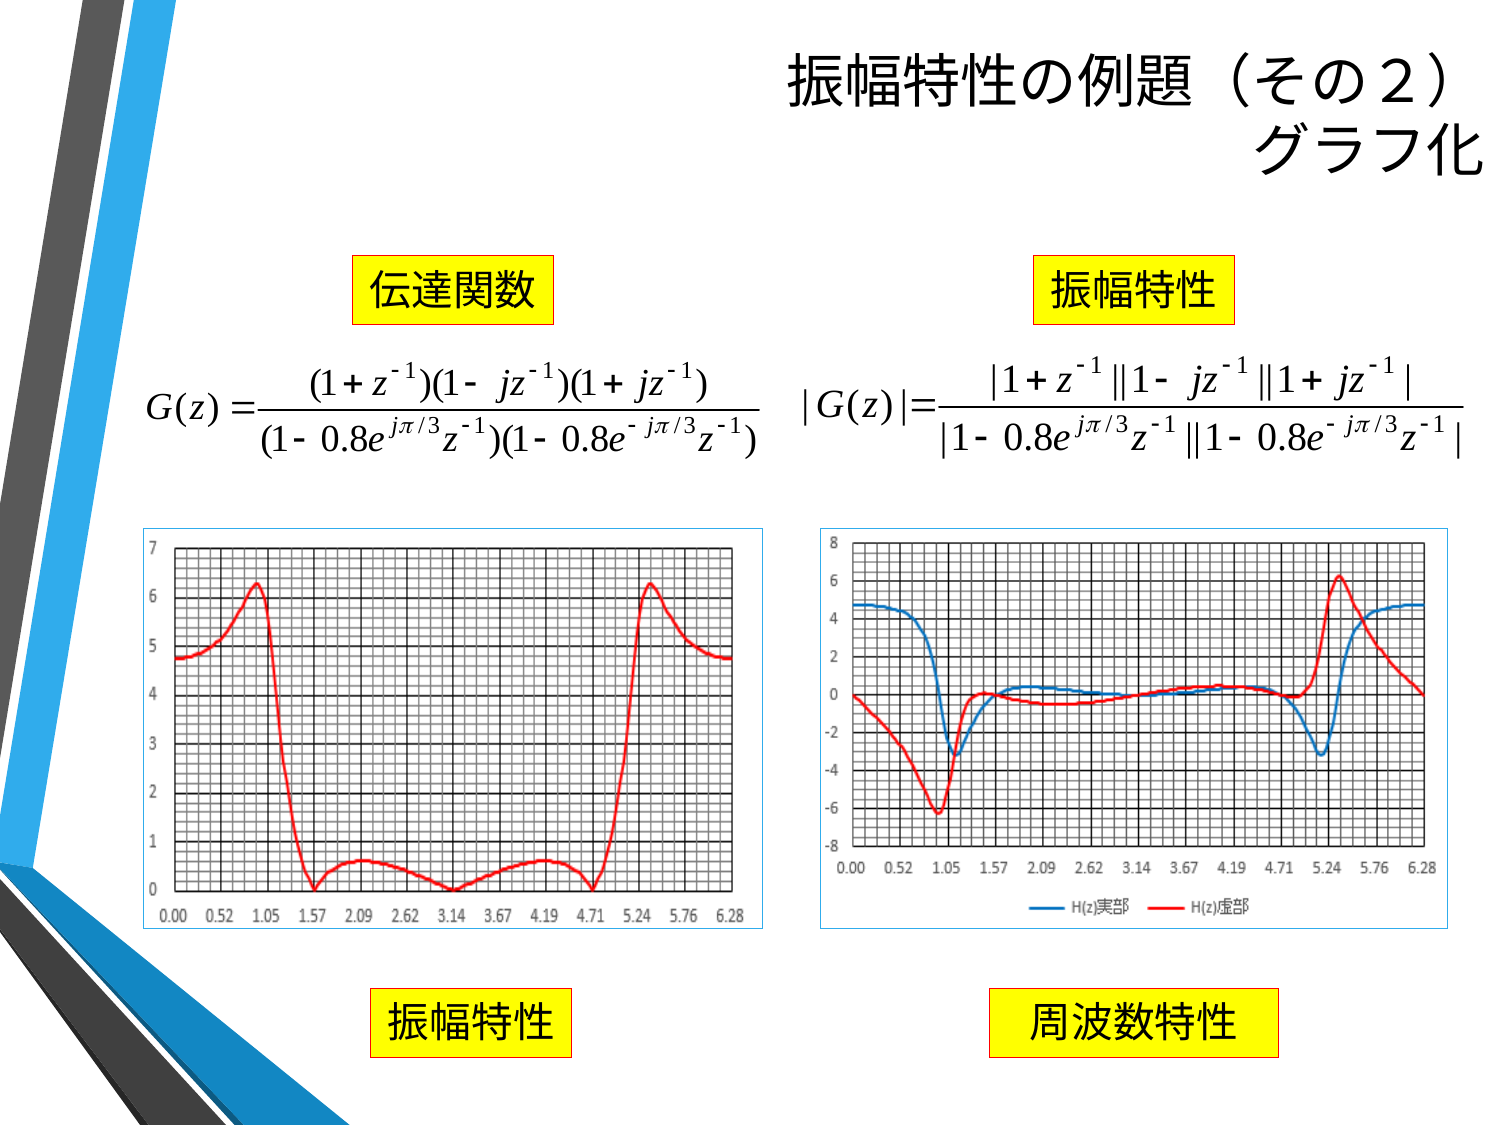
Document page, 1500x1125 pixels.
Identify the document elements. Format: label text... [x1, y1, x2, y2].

list 伝達関数 [352, 255, 554, 325]
title 振幅特性の例題（その２） グラフ化 [344, 35, 1500, 192]
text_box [139, 349, 767, 469]
picture [143, 528, 763, 929]
text_box 振幅特性 [1033, 255, 1235, 325]
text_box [797, 344, 1471, 469]
picture [820, 528, 1449, 929]
text_box 振幅特性 [370, 988, 572, 1058]
text_box 周波数特性 [989, 988, 1279, 1058]
